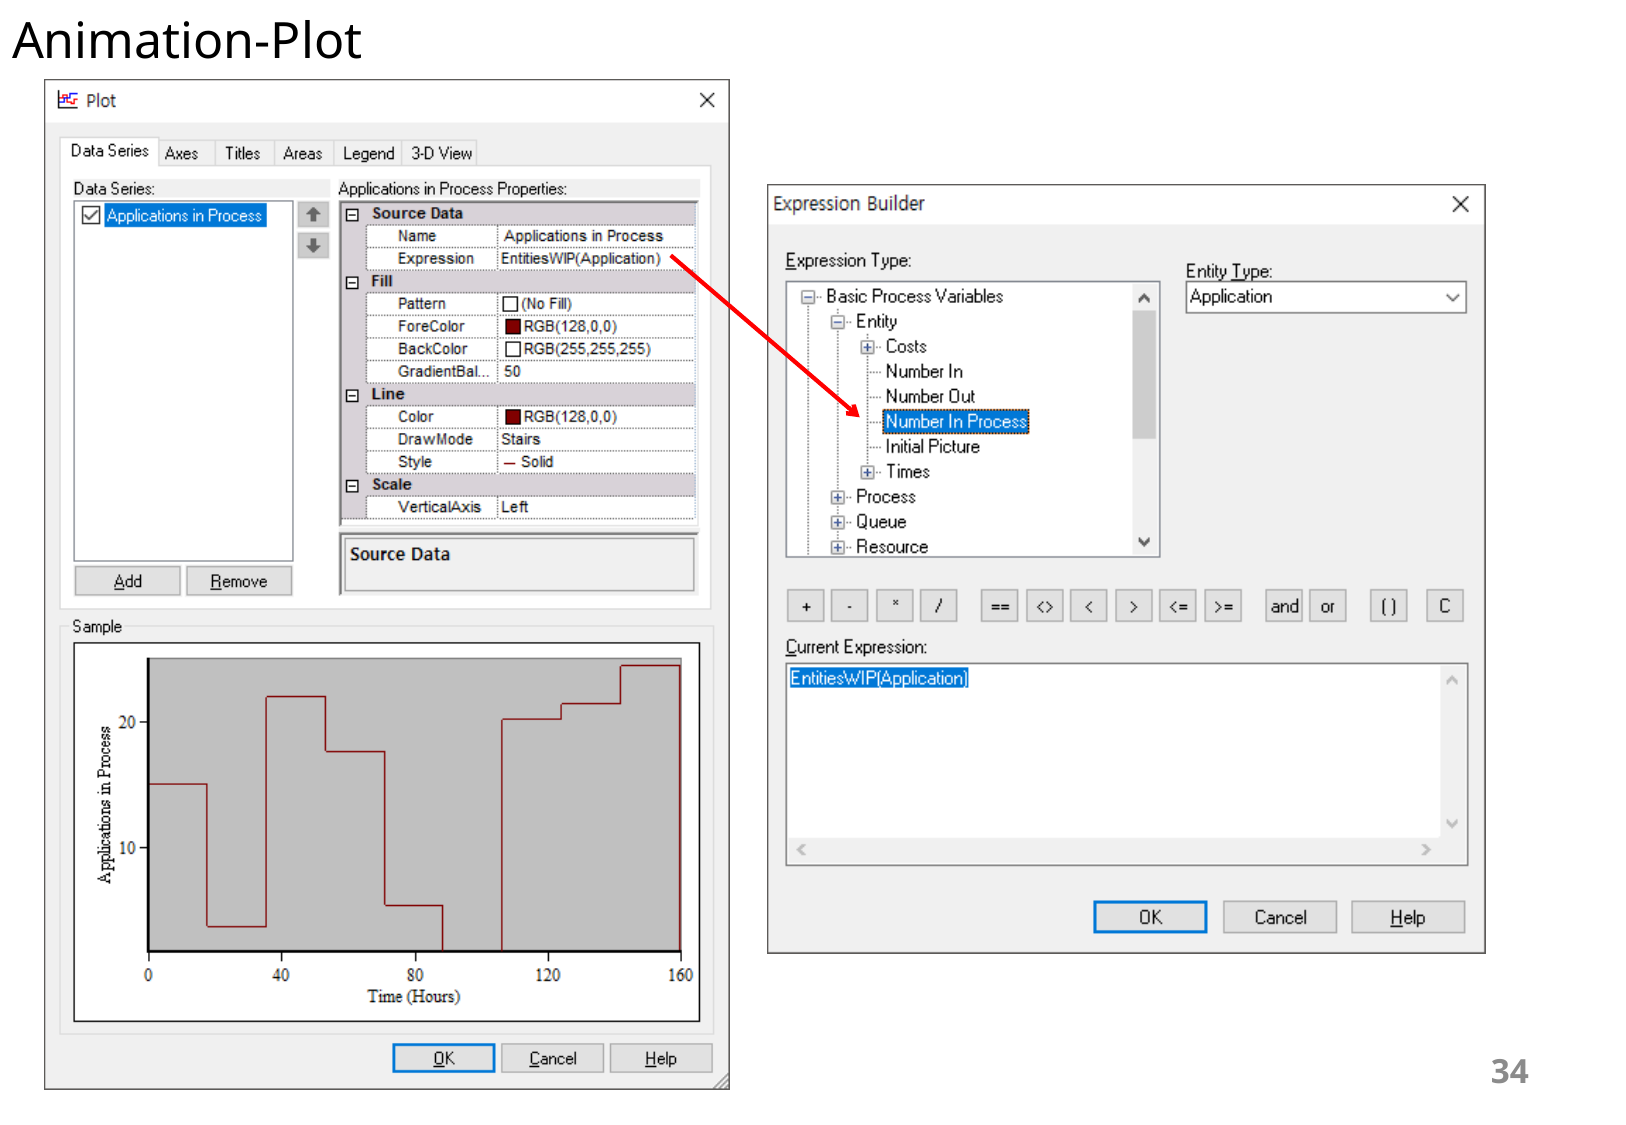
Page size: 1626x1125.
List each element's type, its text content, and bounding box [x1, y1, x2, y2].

slide_number 34 [1164, 1042, 1544, 1103]
picture [766, 184, 1487, 954]
text_box Animation-Plot [0, 0, 378, 76]
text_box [670, 255, 860, 418]
picture [44, 79, 731, 1090]
